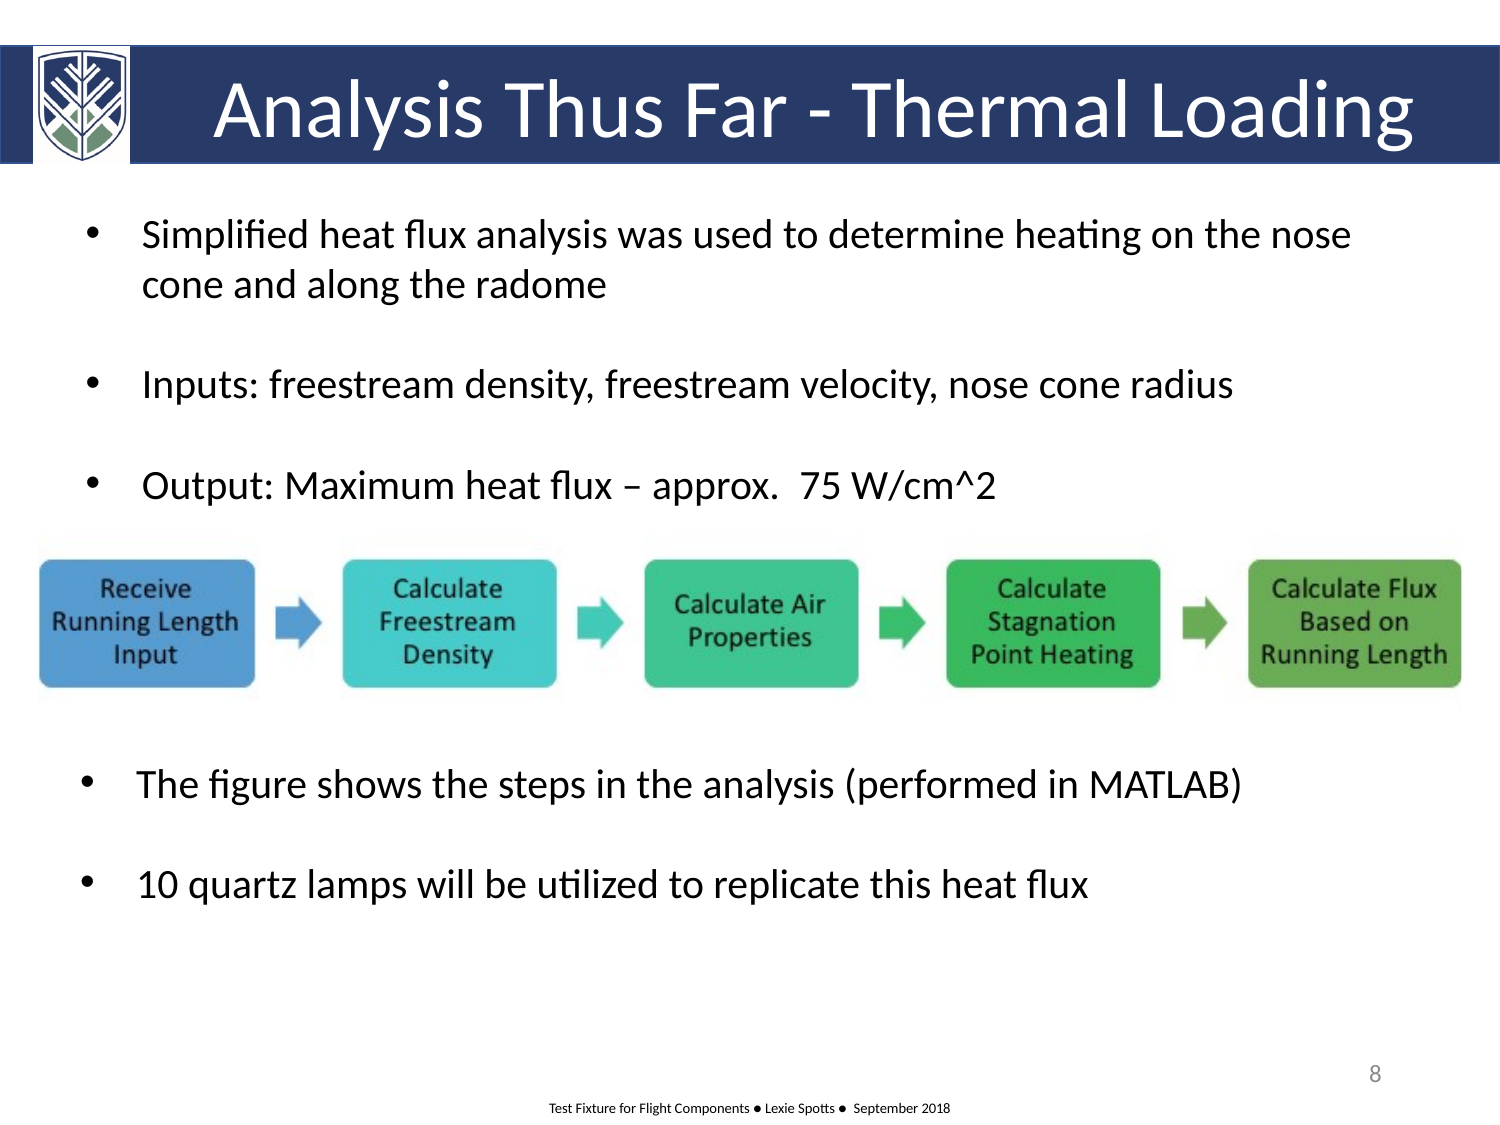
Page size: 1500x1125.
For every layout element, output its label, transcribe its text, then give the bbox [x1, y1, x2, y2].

picture [35, 534, 1462, 713]
text_box Simplified heat flux analysis was used to determine heating on the nose cone and along the radome Inputs: freestream density, freestream velocity, nose cone radius Output: Maximum heat flux – approx. 75 W/cm^2 [70, 199, 1434, 515]
picture [33, 46, 130, 164]
text_box [0, 46, 33, 164]
text_box Test Fixture for Flight Components ● Lexie Spotts ● September 2018 [0, 1091, 1500, 1125]
text_box Analysis Thus Far - Thermal Loading [130, 46, 1500, 164]
text_box The figure shows the steps in the analysis (performed in MATLAB) 10 quartz lamps will be utilized to replicate this heat flux [64, 748, 1434, 965]
slide_number 8 [1059, 1042, 1397, 1103]
